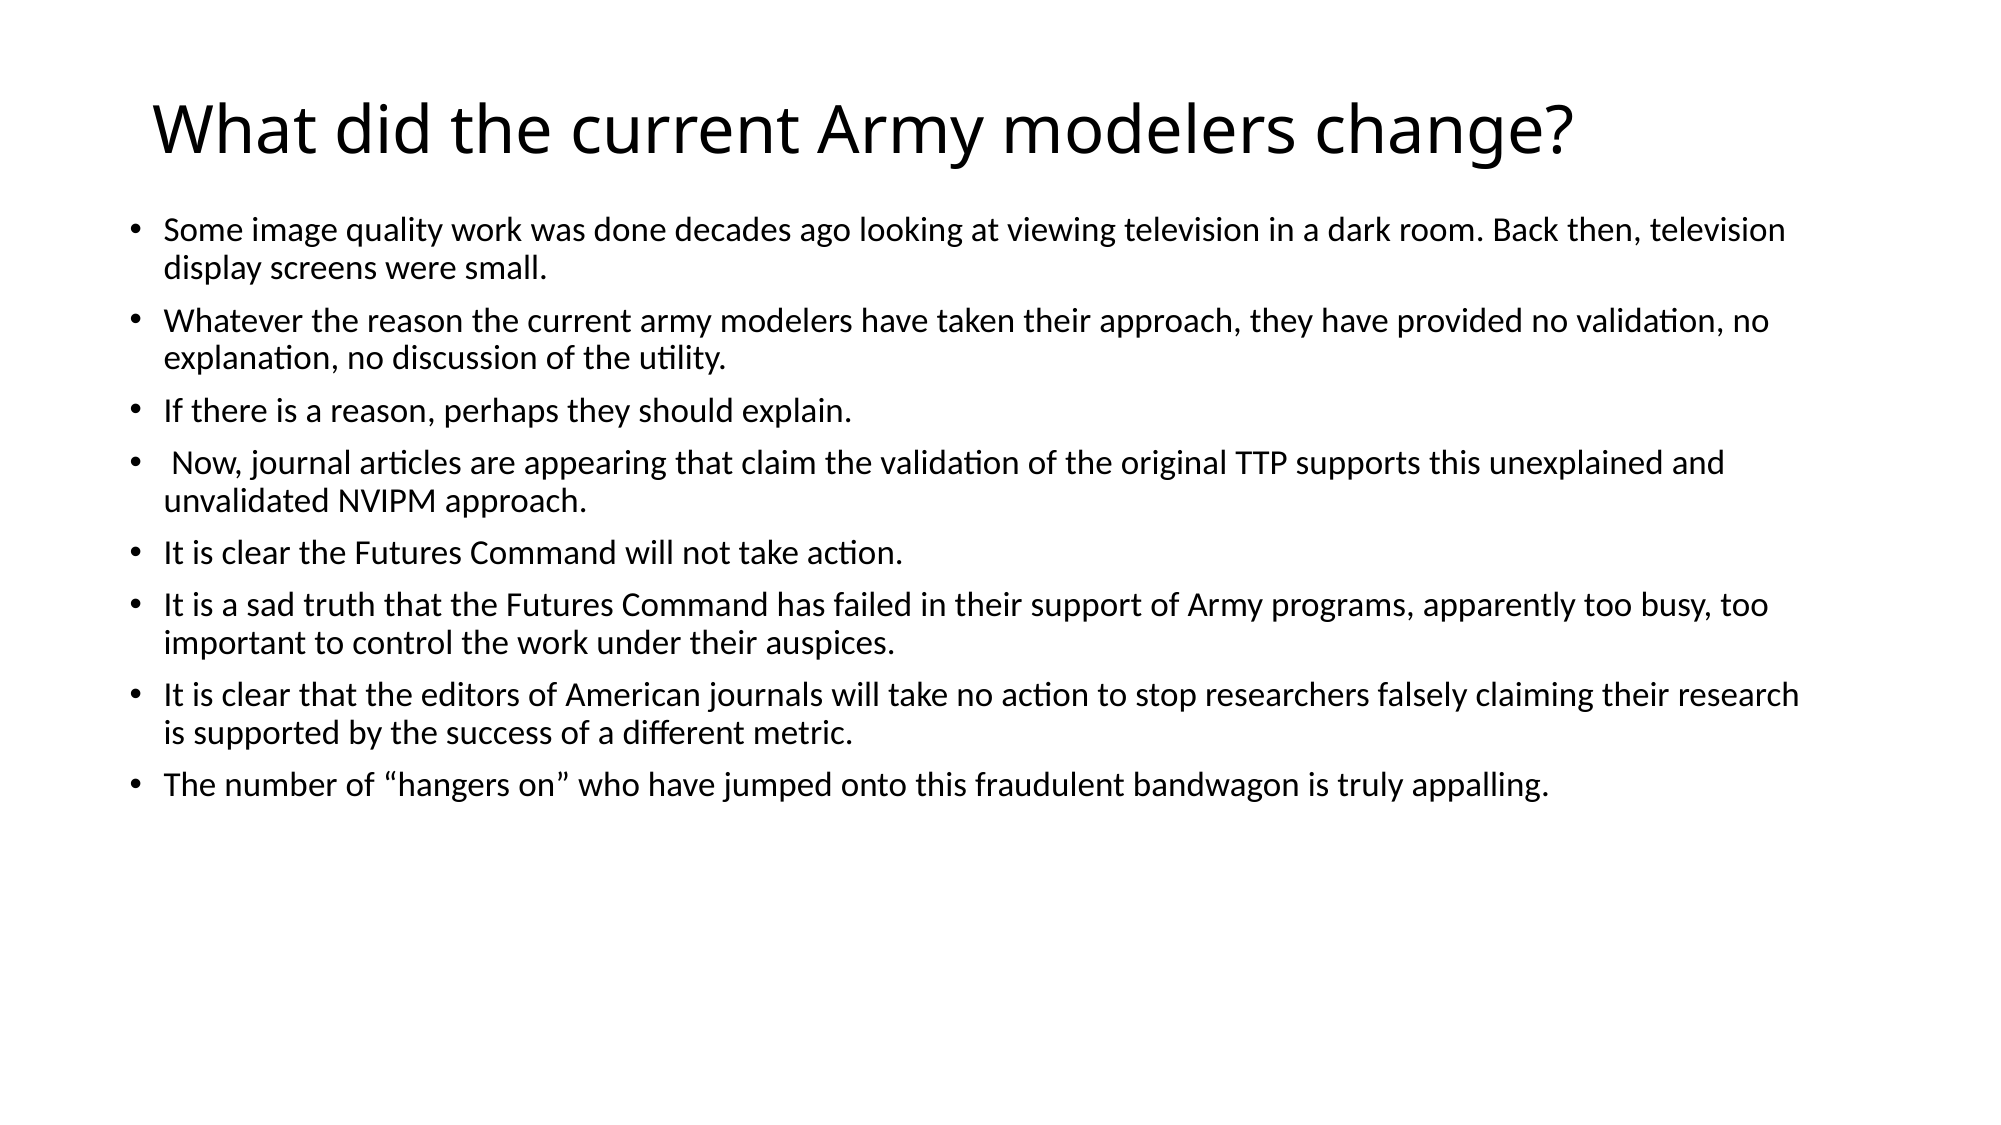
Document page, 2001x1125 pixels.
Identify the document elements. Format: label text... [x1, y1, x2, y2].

title What did the current Army modelers change? [137, 59, 1863, 205]
list Some image quality work was done decades ago looking at viewing television in a dark room. Back then, television display screens were small. Whatever the reason the current army modelers have taken their approach, they have provided no validation, no explanation, no discussion of the utility. If there is a reason, perhaps they should explain. Now, journal articles are appearing that claim the validation of the original TTP supports this unexplained and unvalidated NVIPM approach. It is clear the Futures Command will not take action. It is a sad truth that the Futures Command has failed in their support of Army programs, apparently too busy, too important to control the work under their auspices. It is clear that the editors of American journals will take no action to stop researchers falsely claiming their research is supported by the success of a different metric. The number of “hangers on” who have jumped onto this fraudulent bandwagon is truly appalling. [114, 204, 1840, 919]
